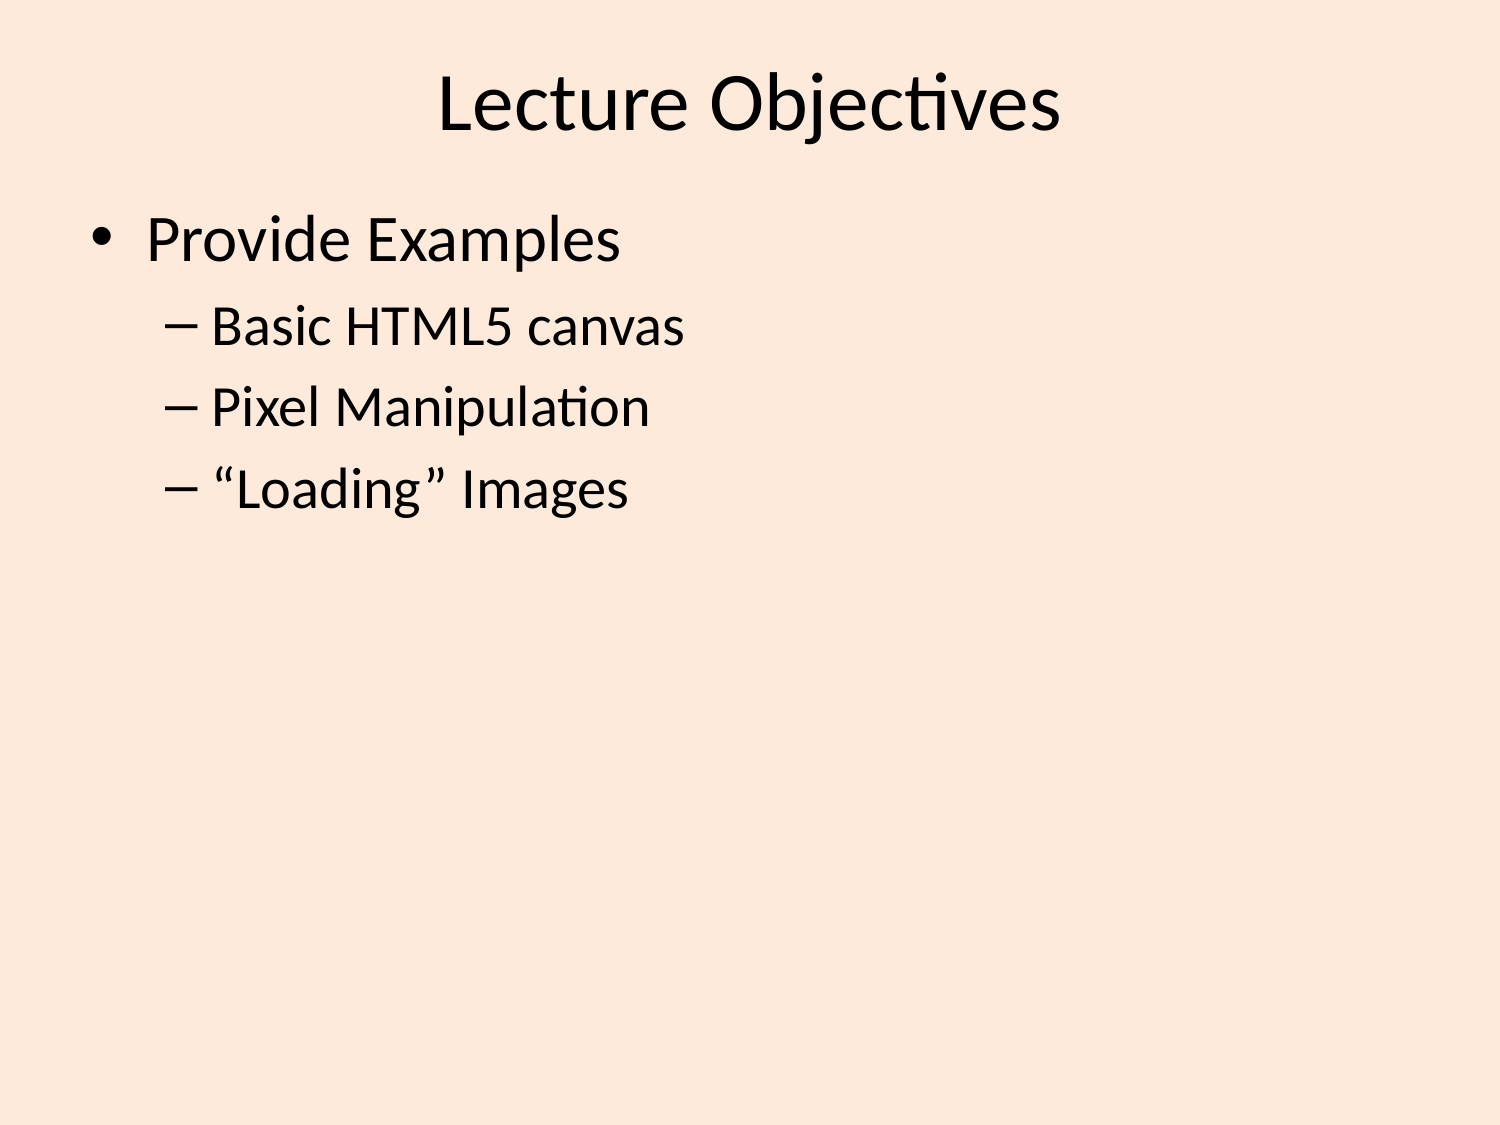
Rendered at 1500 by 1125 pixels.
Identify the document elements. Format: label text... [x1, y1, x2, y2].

title Lecture Objectives [75, 45, 1425, 150]
list Provide Examples Basic HTML5 canvas Pixel Manipulation “Loading” Images [75, 187, 1425, 1005]
